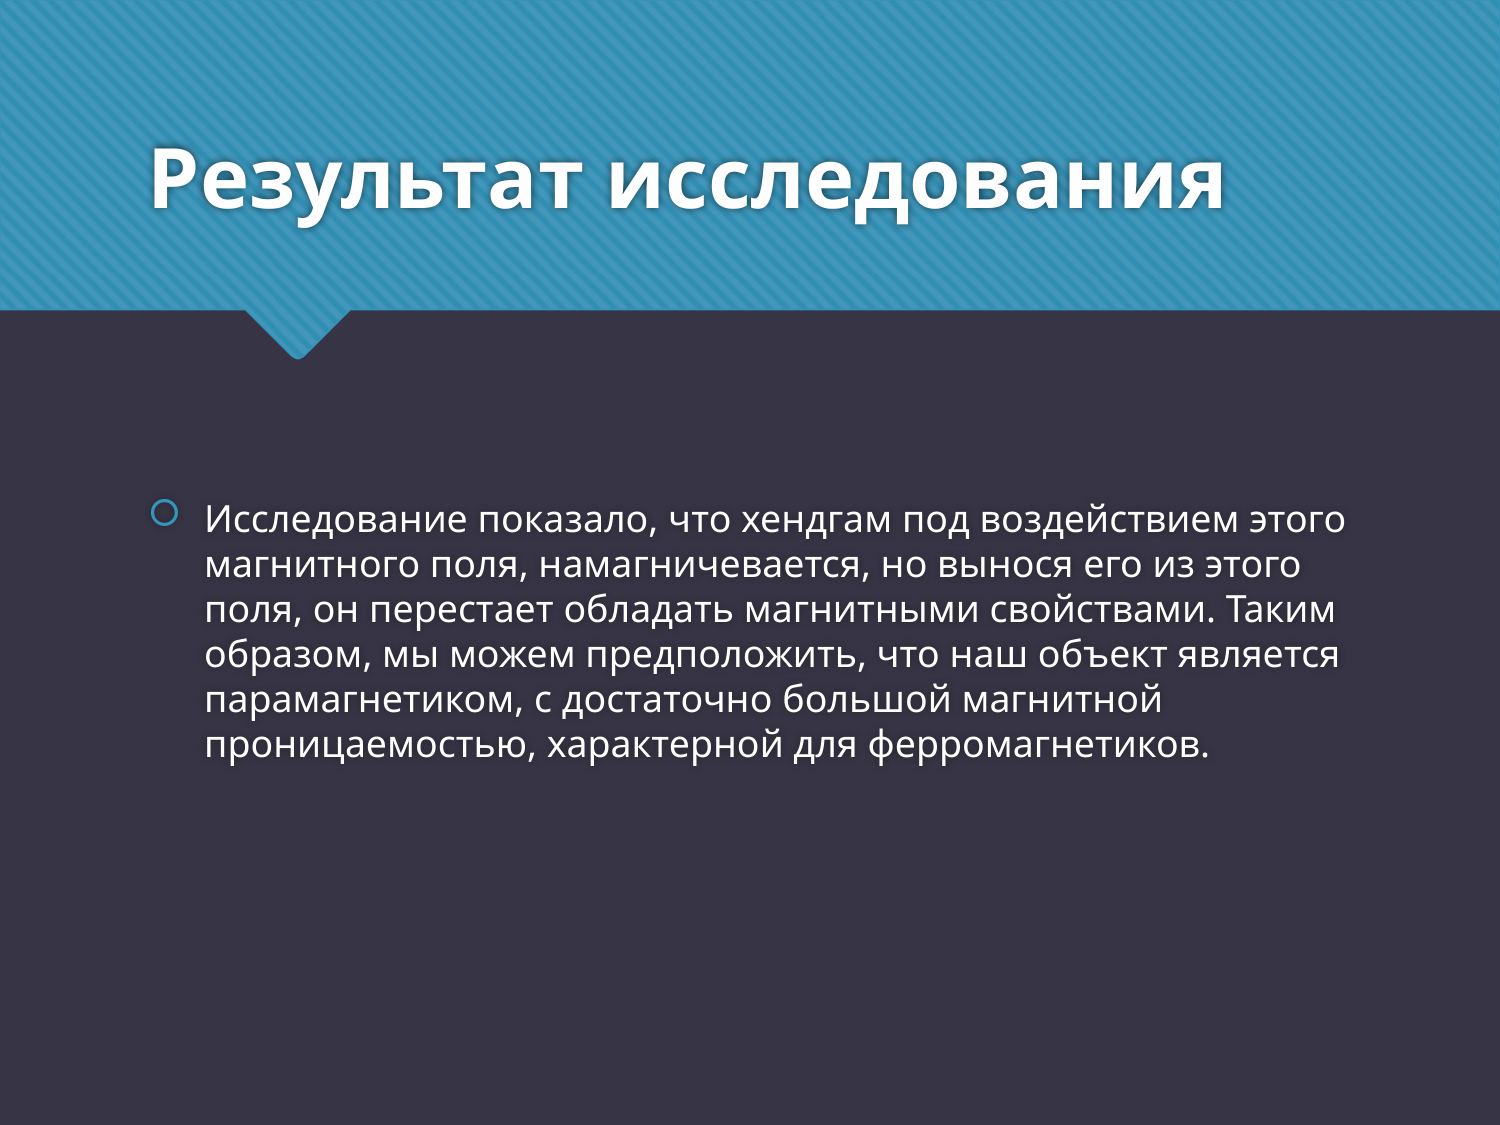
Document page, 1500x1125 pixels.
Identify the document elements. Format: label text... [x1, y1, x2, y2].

list Исследование показало, что хендгам под воздействием этого магнитного поля, намагничевается, но вынося его из этого поля, он перестает обладать магнитными свойствами. Таким образом, мы можем предположить, что наш объект является парамагнетиком, с достаточно большой магнитной проницаемостью, характерной для ферромагнетиков. [132, 364, 1368, 962]
title Результат исследования [132, 73, 1368, 233]
